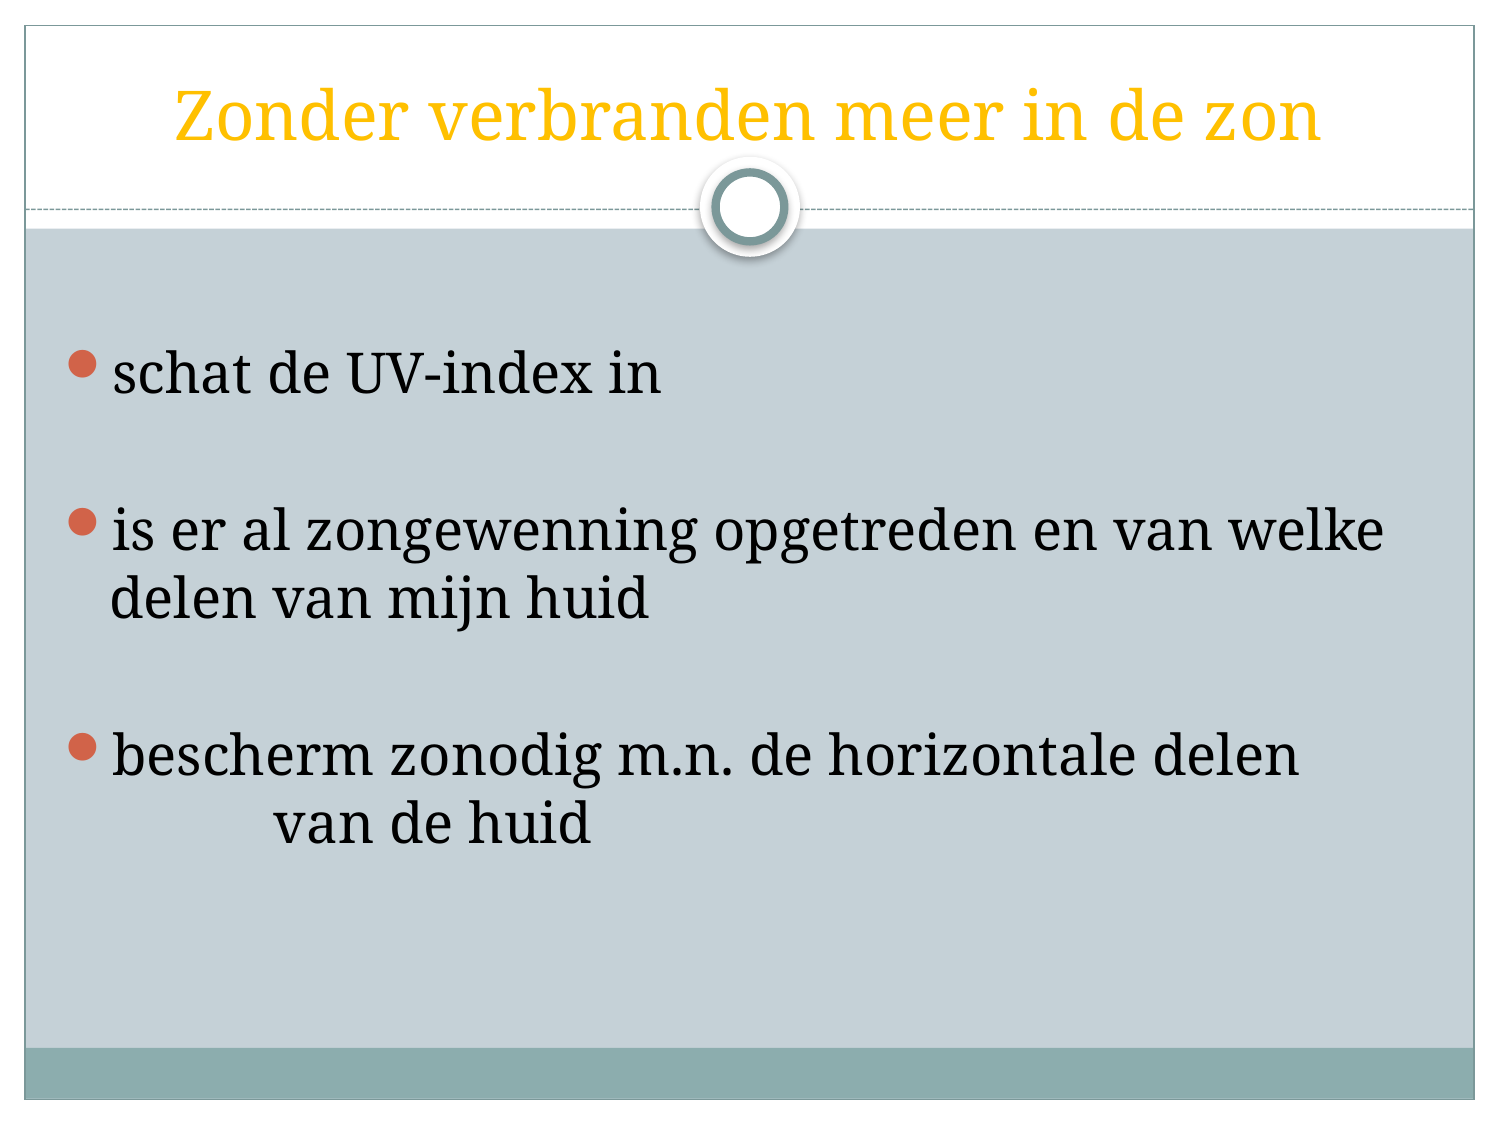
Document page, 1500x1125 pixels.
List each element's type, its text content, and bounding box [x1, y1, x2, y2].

title Zonder verbranden meer in de zon [49, 37, 1450, 162]
list schat de UV-index in is er al zongewenning opgetreden en van welke delen van mijn huid bescherm zonodig m.n. de horizontale delen van de huid [49, 250, 1445, 1001]
